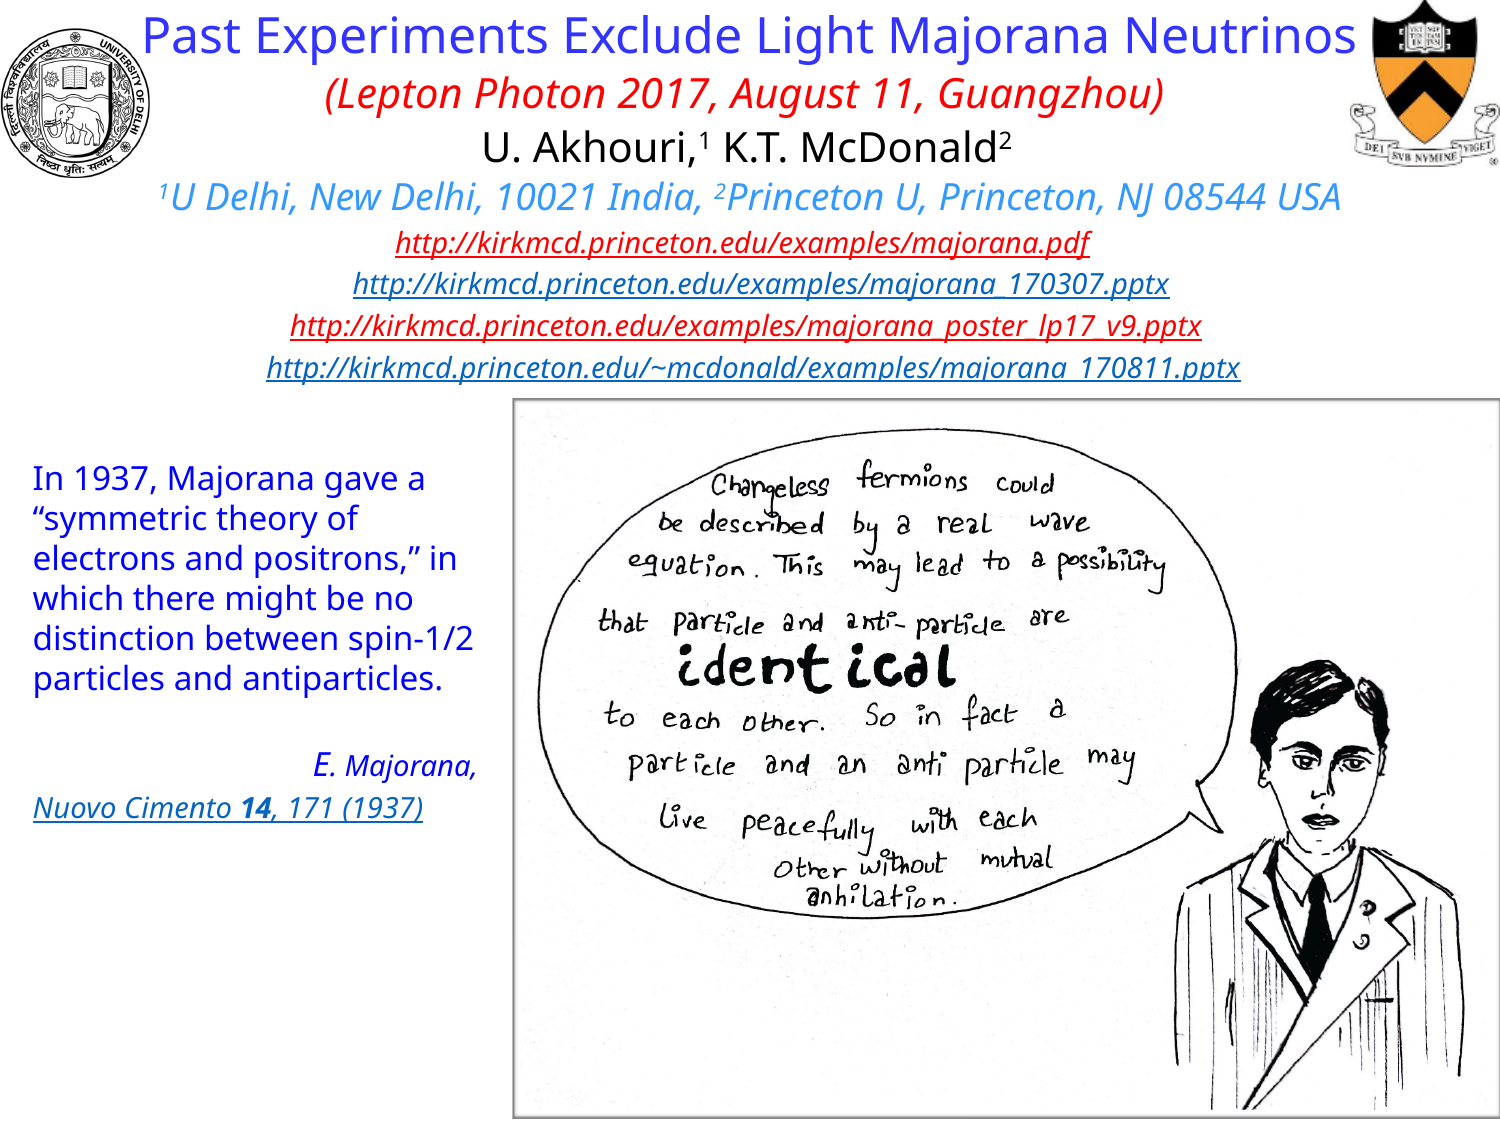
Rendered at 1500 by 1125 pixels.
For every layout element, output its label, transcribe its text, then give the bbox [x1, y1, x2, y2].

picture [1349, 0, 1500, 167]
text_box Past Experiments Exclude Light Majorana Neutrinos (Lepton Photon 2017, August 11, Guangzhou) U. Akhouri,1 K.T. McDonald2 1U Delhi, New Delhi, 10021 India, 2Princeton U, Princeton, NJ 08544 USA http://kirkmcd.princeton.edu/examples/majorana.pdf http://kirkmcd.princeton.edu/examples/majorana_170307.pptx http://kirkmcd.princeton.edu/examples/majorana_poster_lp17_v9.pptx http://kirkmcd.princeton.edu/~mcdonald/examples/majorana_170811.pptx [0, 0, 1500, 422]
text_box In 1937, Majorana gave a “symmetric theory of electrons and positrons,” in which there might be no distinction between spin-1/2 particles and antiparticles. E. Majorana, Nuovo Cimento 14, 171 (1937) [18, 449, 503, 1125]
picture [0, 28, 150, 178]
picture [502, 382, 1500, 1122]
